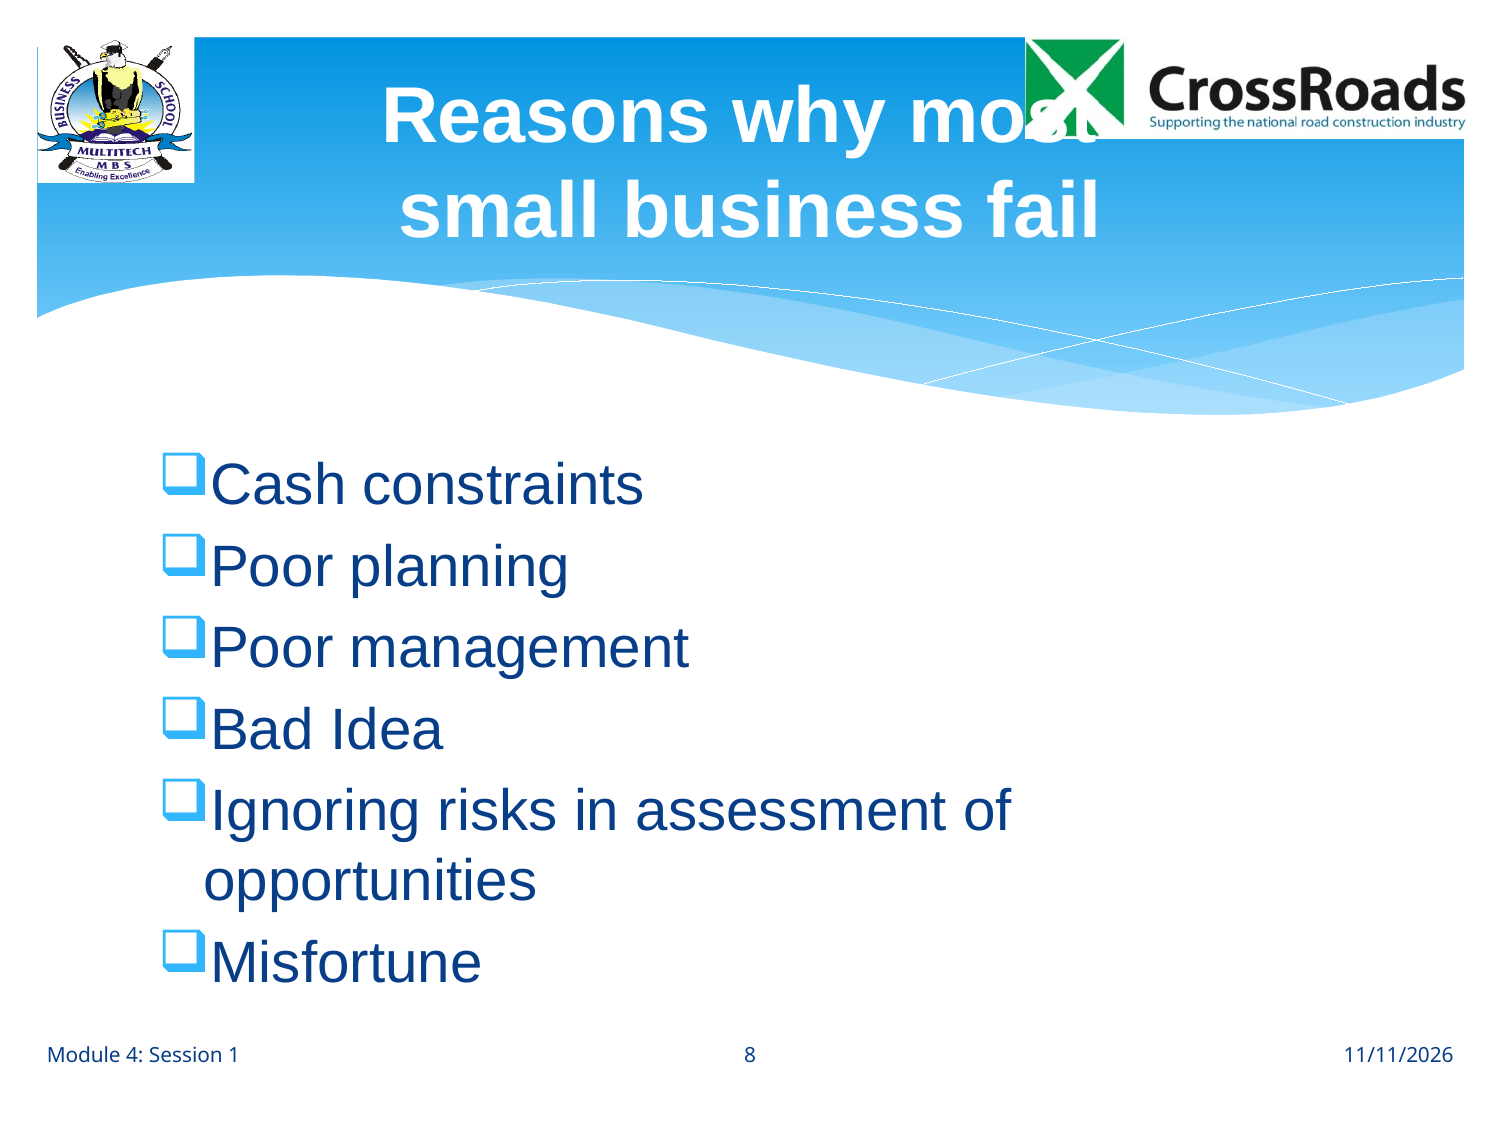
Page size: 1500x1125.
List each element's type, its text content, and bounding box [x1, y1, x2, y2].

slide_number 8 [654, 1025, 846, 1086]
list Cash constraints Poor planning Poor management Bad Idea Ignoring risks in assessment of opportunities Misfortune [143, 438, 1359, 1005]
footer Module 4: Session 1 [31, 1025, 653, 1086]
title Reasons why most small business fail [75, 55, 1425, 261]
picture [1026, 37, 1467, 139]
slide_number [847, 1025, 1469, 1086]
